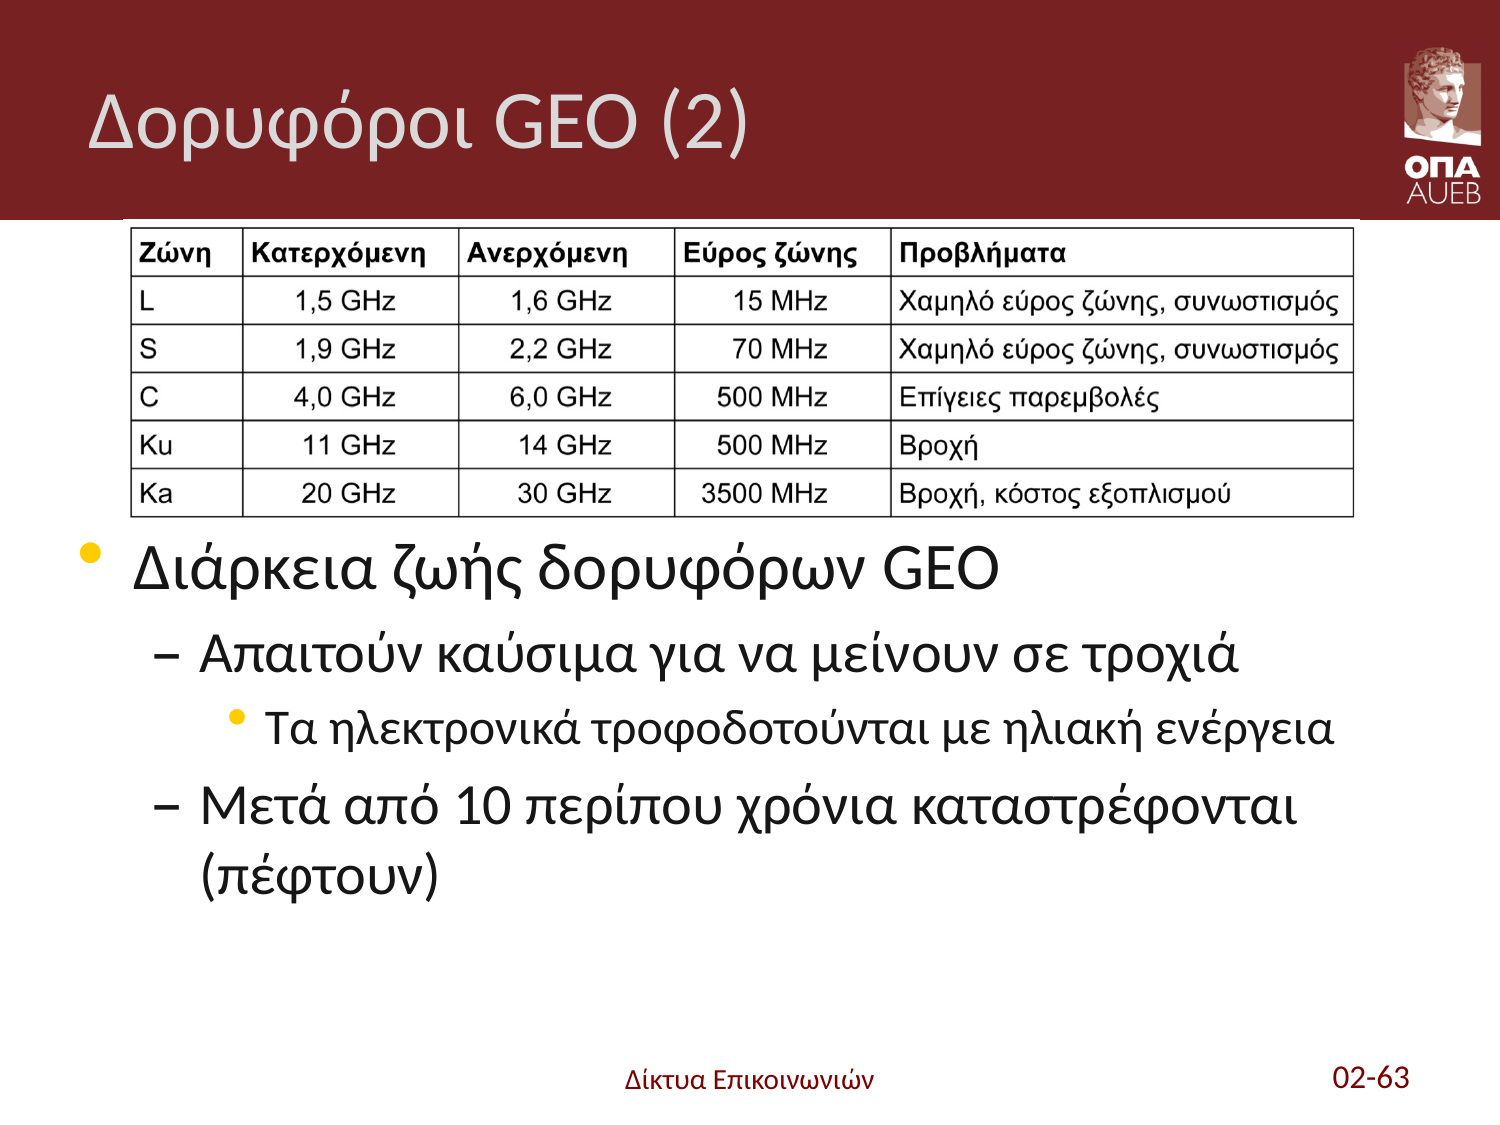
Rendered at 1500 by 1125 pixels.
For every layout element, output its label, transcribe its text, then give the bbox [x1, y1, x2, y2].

slide_number 02-63 [1074, 1024, 1425, 1103]
title Δορυφόροι GEO (2) [73, 23, 1376, 209]
picture [1394, 40, 1489, 212]
picture [123, 219, 1360, 520]
list Διάρκεια ζωής δορυφόρων GEO Απαιτούν καύσιμα για να μείνουν σε τροχιά Τα ηλεκτρονικά τροφοδοτούνται με ηλιακή ενέργεια Μετά από 10 περίπου χρόνια καταστρέφονται (πέφτουν) [62, 515, 1438, 1050]
footer Δίκτυα Επικοινωνιών [512, 1050, 988, 1103]
